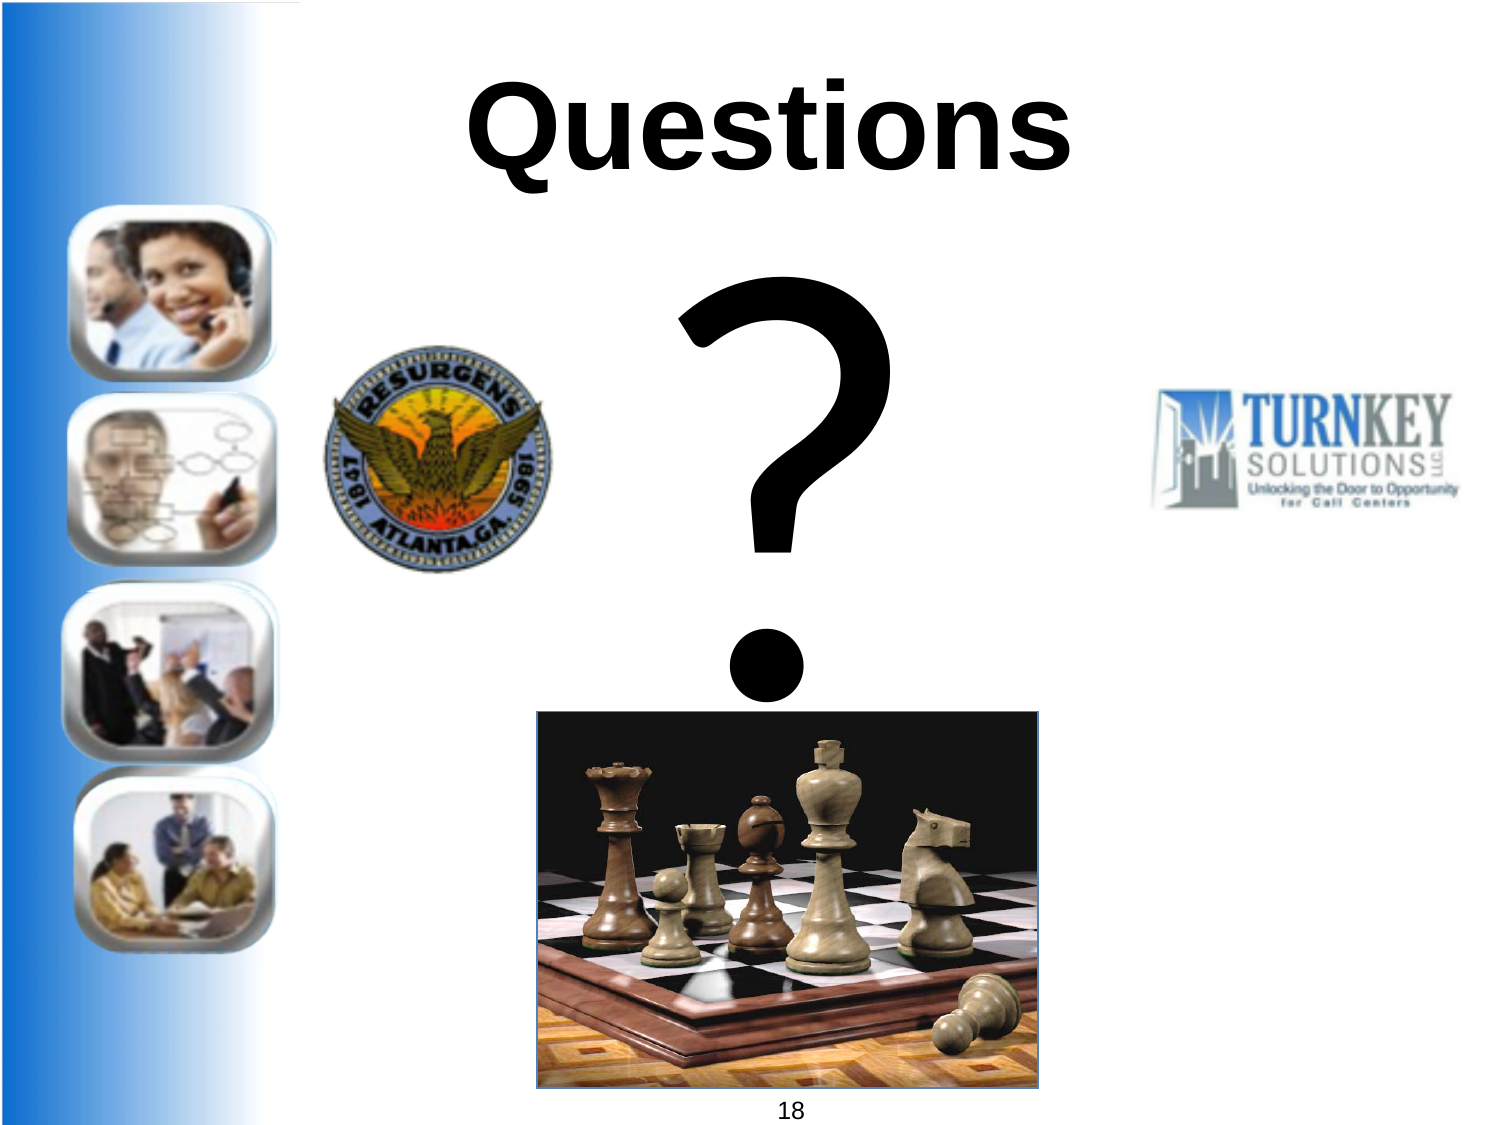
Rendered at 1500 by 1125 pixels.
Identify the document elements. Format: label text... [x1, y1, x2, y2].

slide_number 18 [762, 1097, 858, 1125]
picture [1144, 387, 1463, 513]
picture [312, 337, 565, 588]
text_box ? [626, 203, 943, 710]
picture [1, 1, 300, 1125]
text_box Questions [449, 37, 1500, 203]
picture [537, 712, 1038, 1088]
